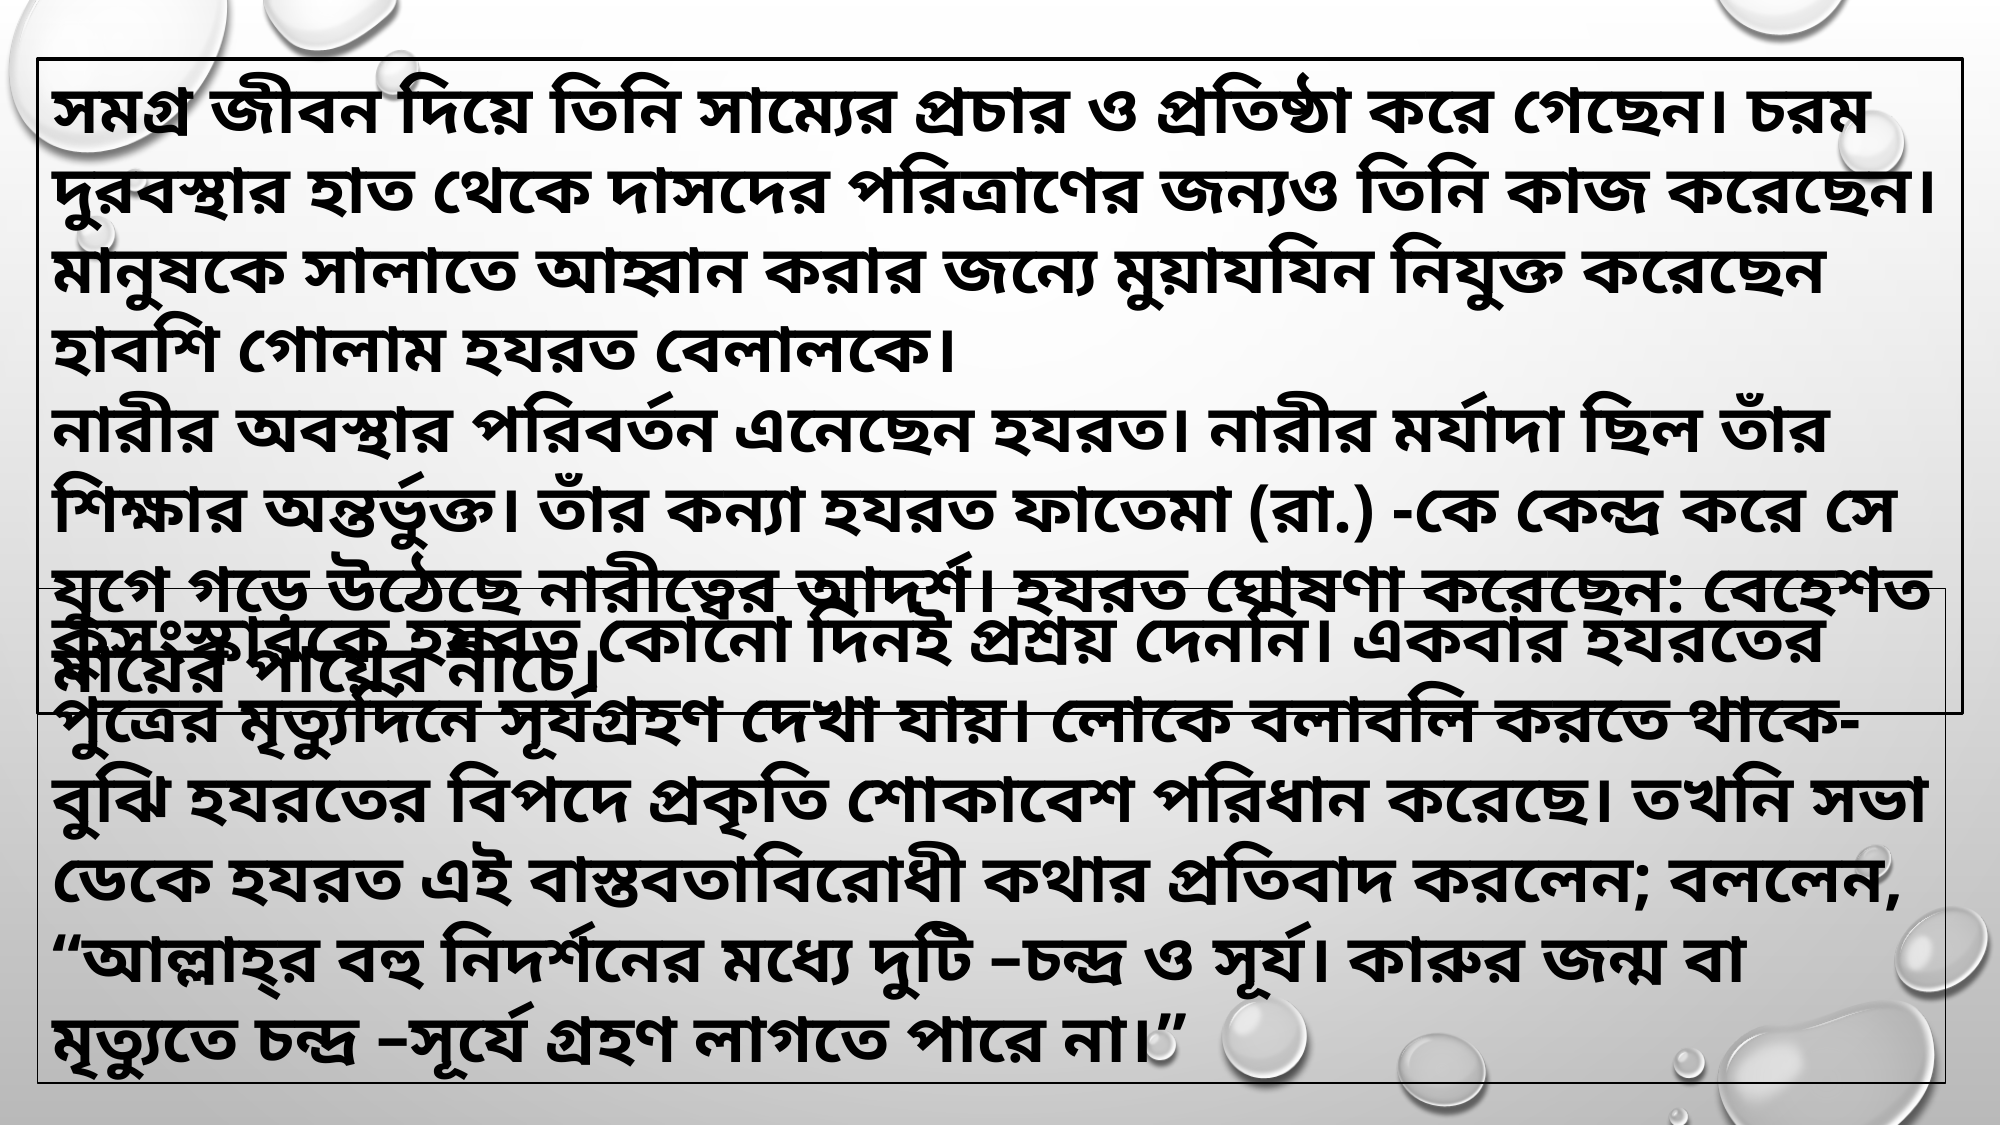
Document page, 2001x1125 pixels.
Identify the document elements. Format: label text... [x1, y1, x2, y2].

text_box সমগ্র জীবন দিয়ে তিনি সাম্যের প্রচার ও প্রতিষ্ঠা করে গেছেন। চরম দুরবস্থার হাত থেকে দাসদের পরিত্রাণের জন্যও তিনি কাজ করেছেন। মানুষকে সালাতে আহ্বান করার জন্যে মুয়াযযিন নিযুক্ত করেছেন হাবশি গোলাম হযরত বেলালকে। নারীর অবস্থার পরিবর্তন এনেছেন হযরত। নারীর মর্যাদা ছিল তাঁর শিক্ষার অন্তর্ভুক্ত। তাঁর কন্যা হযরত ফাতেমা (রা.) -কে কেন্দ্র করে সে যুগে গড়ে উঠেছে নারীত্বের আদর্শ। হযরত ঘোষণা করেছেন: বেহেশত মায়ের পায়ের নীচে। [37, 59, 1963, 714]
text_box কুসংস্কারকে হযরত কোনো দিনই প্রশ্রয় দেননি। একবার হযরতের পুত্রের মৃত্যুদিনে সূর্যগ্রহণ দেখা যায়। লোকে বলাবলি করতে থাকে-বুঝি হযরতের বিপদে প্রকৃতি শোকাবেশ পরিধান করেছে। তখনি সভা ডেকে হযরত এই বাস্তবতাবিরোধী কথার প্রতিবাদ করলেন; বললেন, “আল্লাহ্‌র বহু নিদর্শনের মধ্যে দুটি –চন্দ্র ও সূর্য। কারুর জন্ম বা মৃত্যুতে চন্দ্র –সূর্যে গ্রহণ লাগতে পারে না।” [37, 588, 1946, 1084]
picture [0, 0, 2000, 1125]
